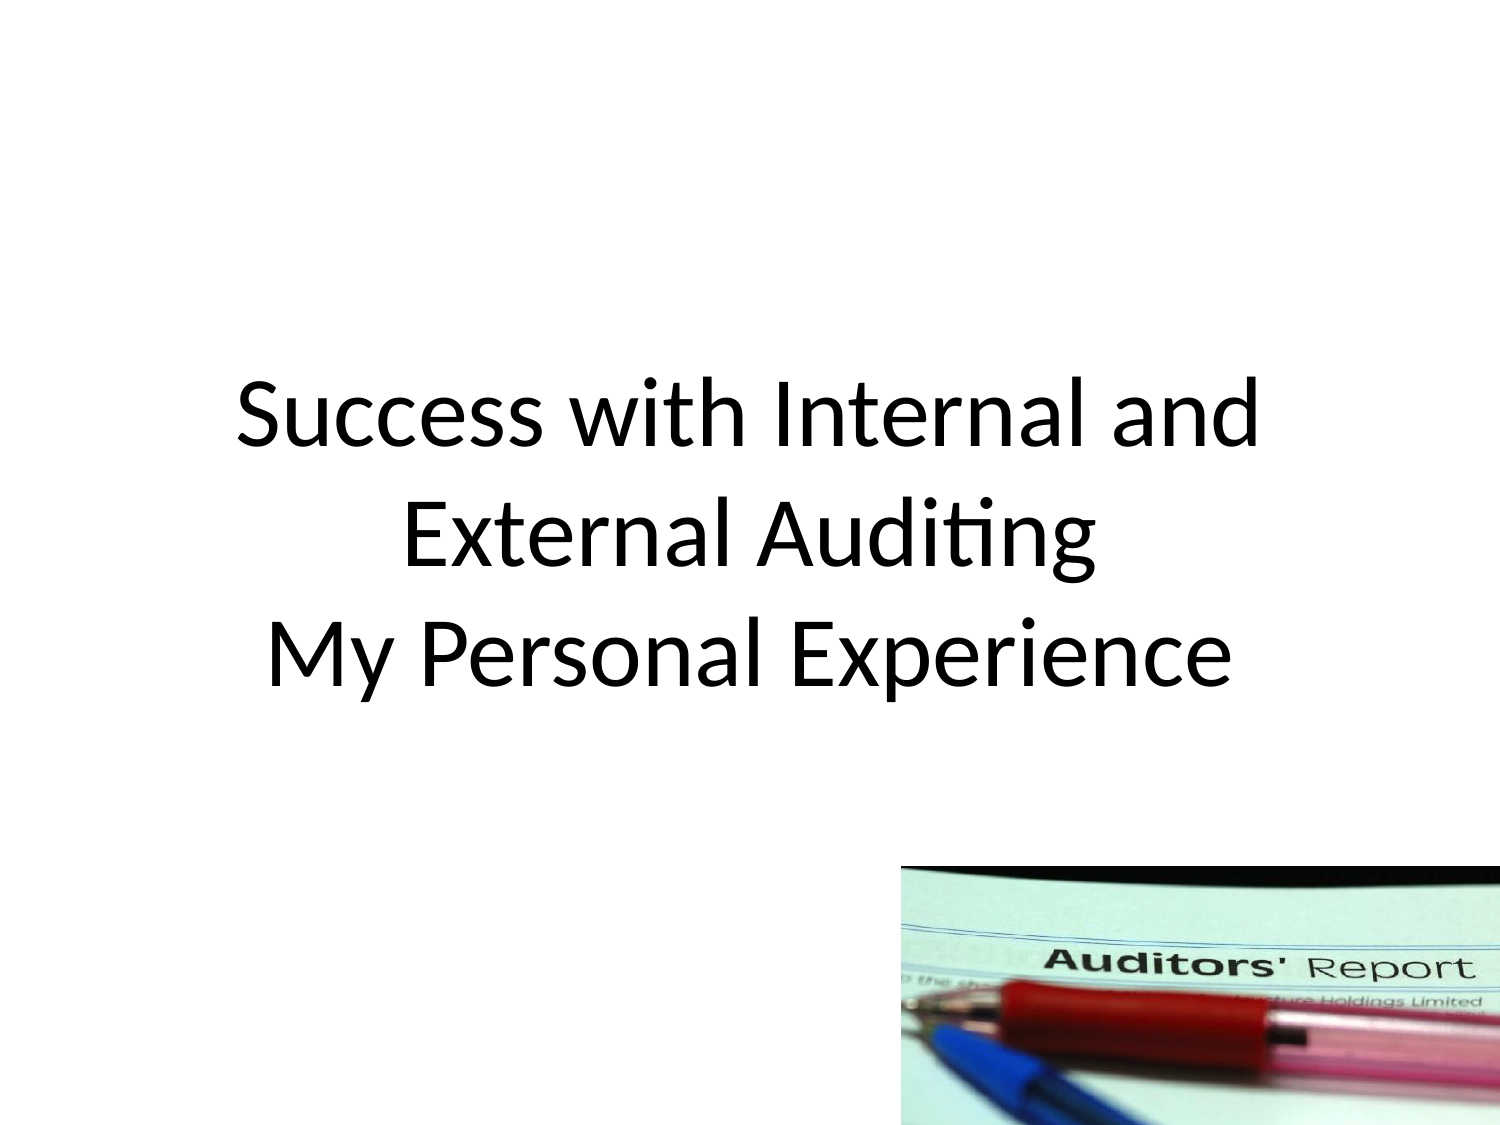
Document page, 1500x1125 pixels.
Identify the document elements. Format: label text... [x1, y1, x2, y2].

picture [900, 866, 1500, 1125]
title Success with Internal and External Auditing My Personal Experience [112, 432, 1388, 621]
